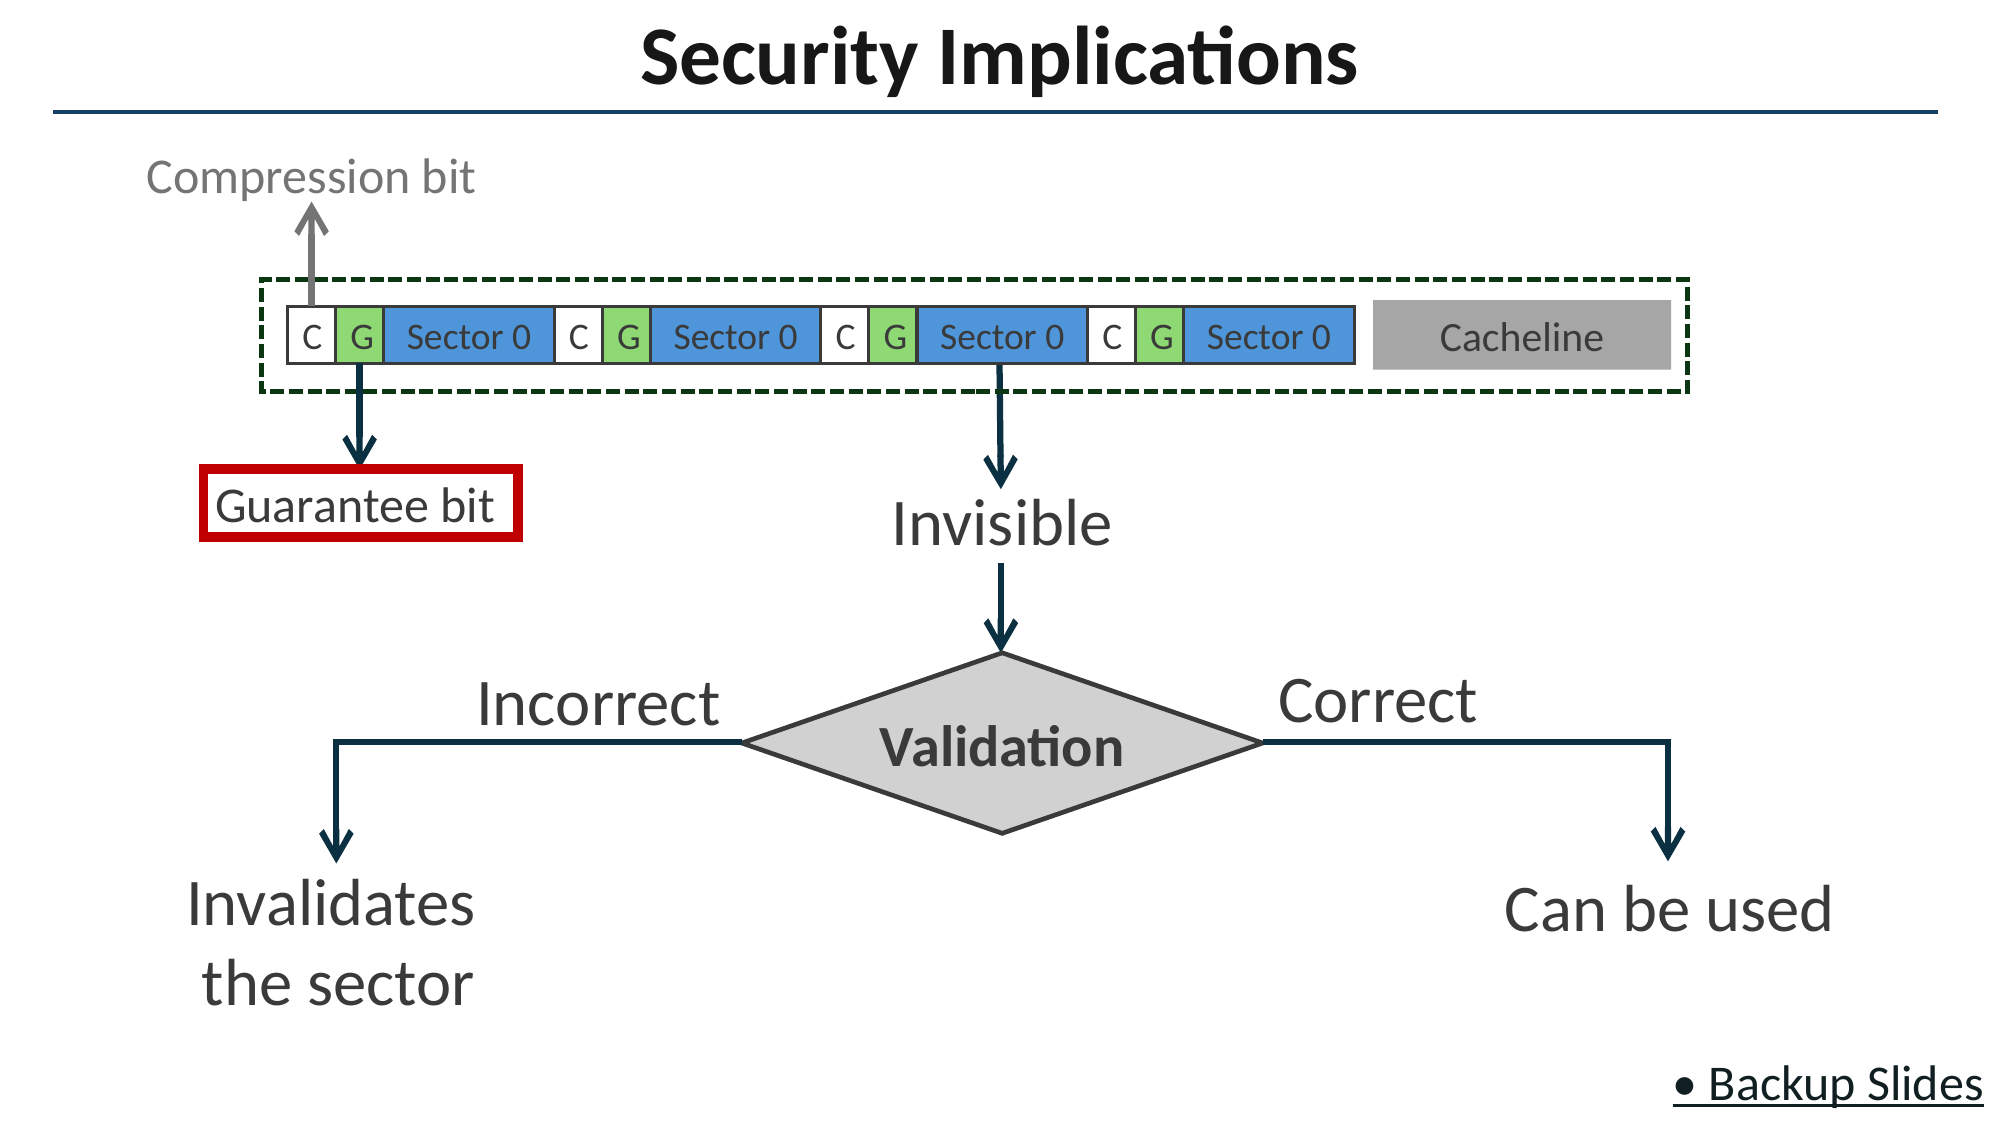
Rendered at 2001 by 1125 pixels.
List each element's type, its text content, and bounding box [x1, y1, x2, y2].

text_box Invisible [878, 483, 1127, 555]
text_box Validation [742, 651, 1263, 835]
text_box Correct [1254, 651, 1503, 741]
text_box Guarantee bit [202, 467, 520, 539]
text_box Incorrect [474, 654, 723, 741]
text_box • Backup Slides [1671, 1035, 2000, 1125]
text_box Security Implications [0, 1, 2000, 102]
text_box Cacheline [1372, 299, 1673, 371]
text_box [998, 356, 1002, 490]
text_box Invalidates the sector [120, 860, 557, 1018]
text_box Compression bit [138, 138, 485, 209]
text_box Can be used [1492, 860, 1847, 950]
text_box [260, 278, 1689, 393]
